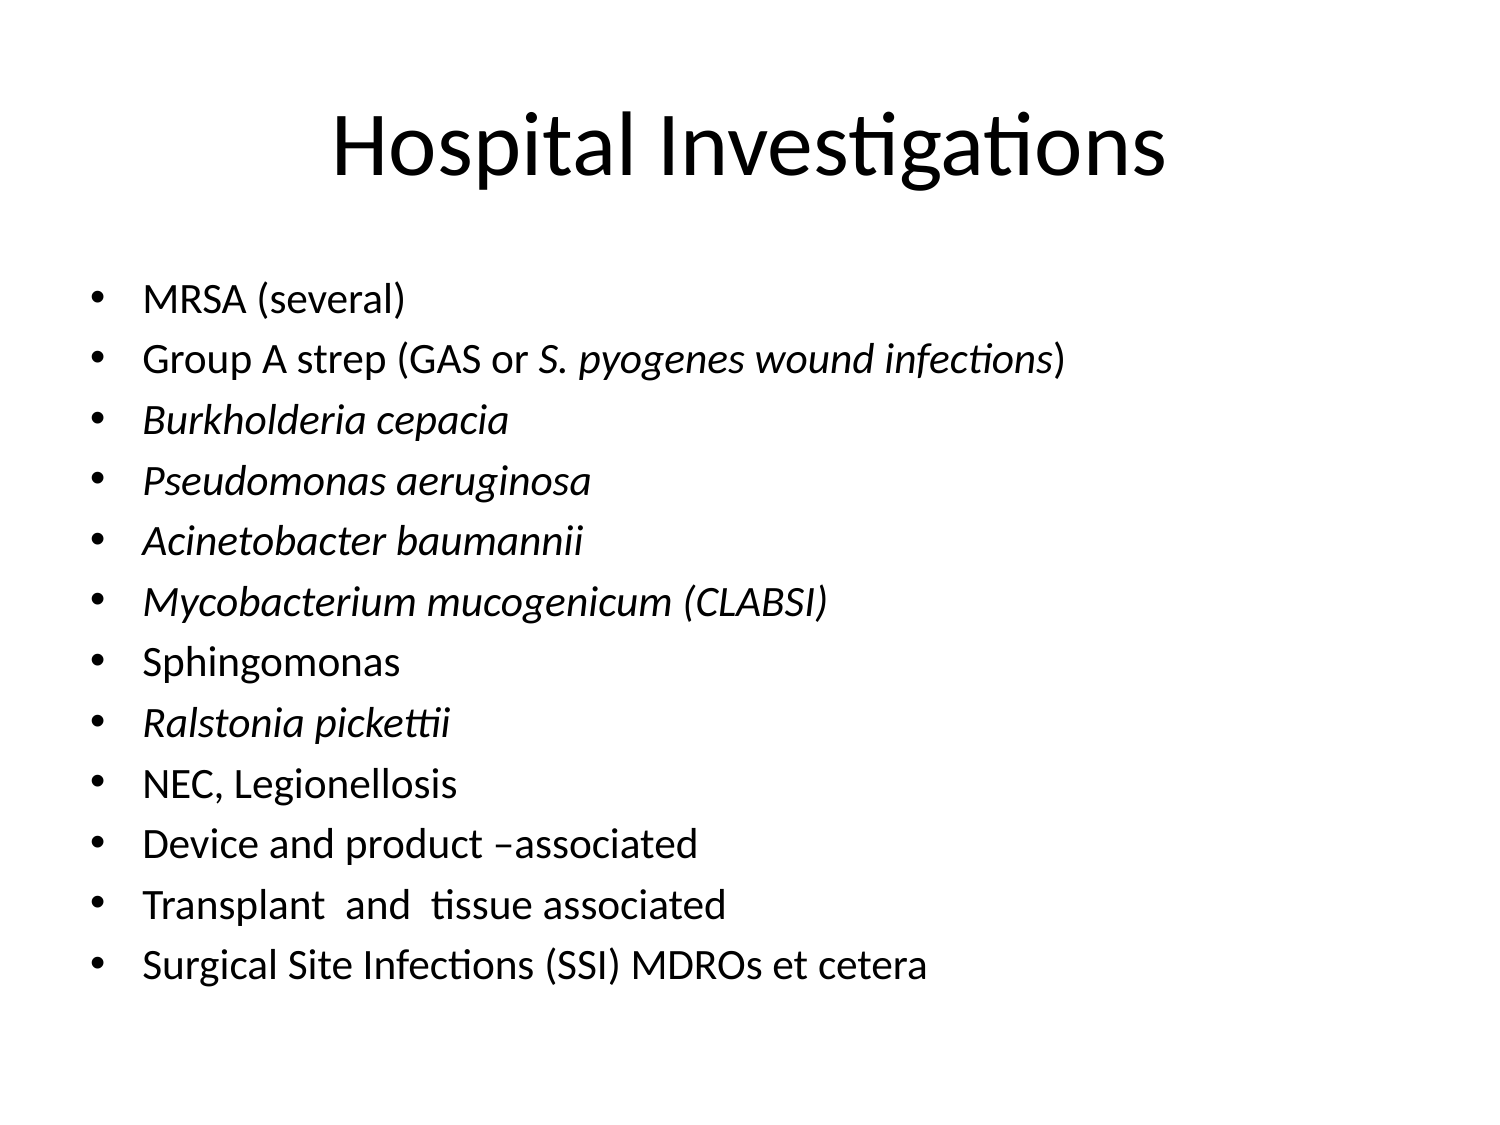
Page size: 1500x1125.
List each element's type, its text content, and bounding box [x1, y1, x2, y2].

title Hospital Investigations [75, 45, 1425, 233]
list MRSA (several) Group A strep (GAS or S. pyogenes wound infections) Burkholderia cepacia Pseudomonas aeruginosa Acinetobacter baumannii Mycobacterium mucogenicum (CLABSI) Sphingomonas Ralstonia pickettii NEC, Legionellosis Device and product –associated Transplant and tissue associated Surgical Site Infections (SSI) MDROs et cetera [75, 262, 1425, 1005]
